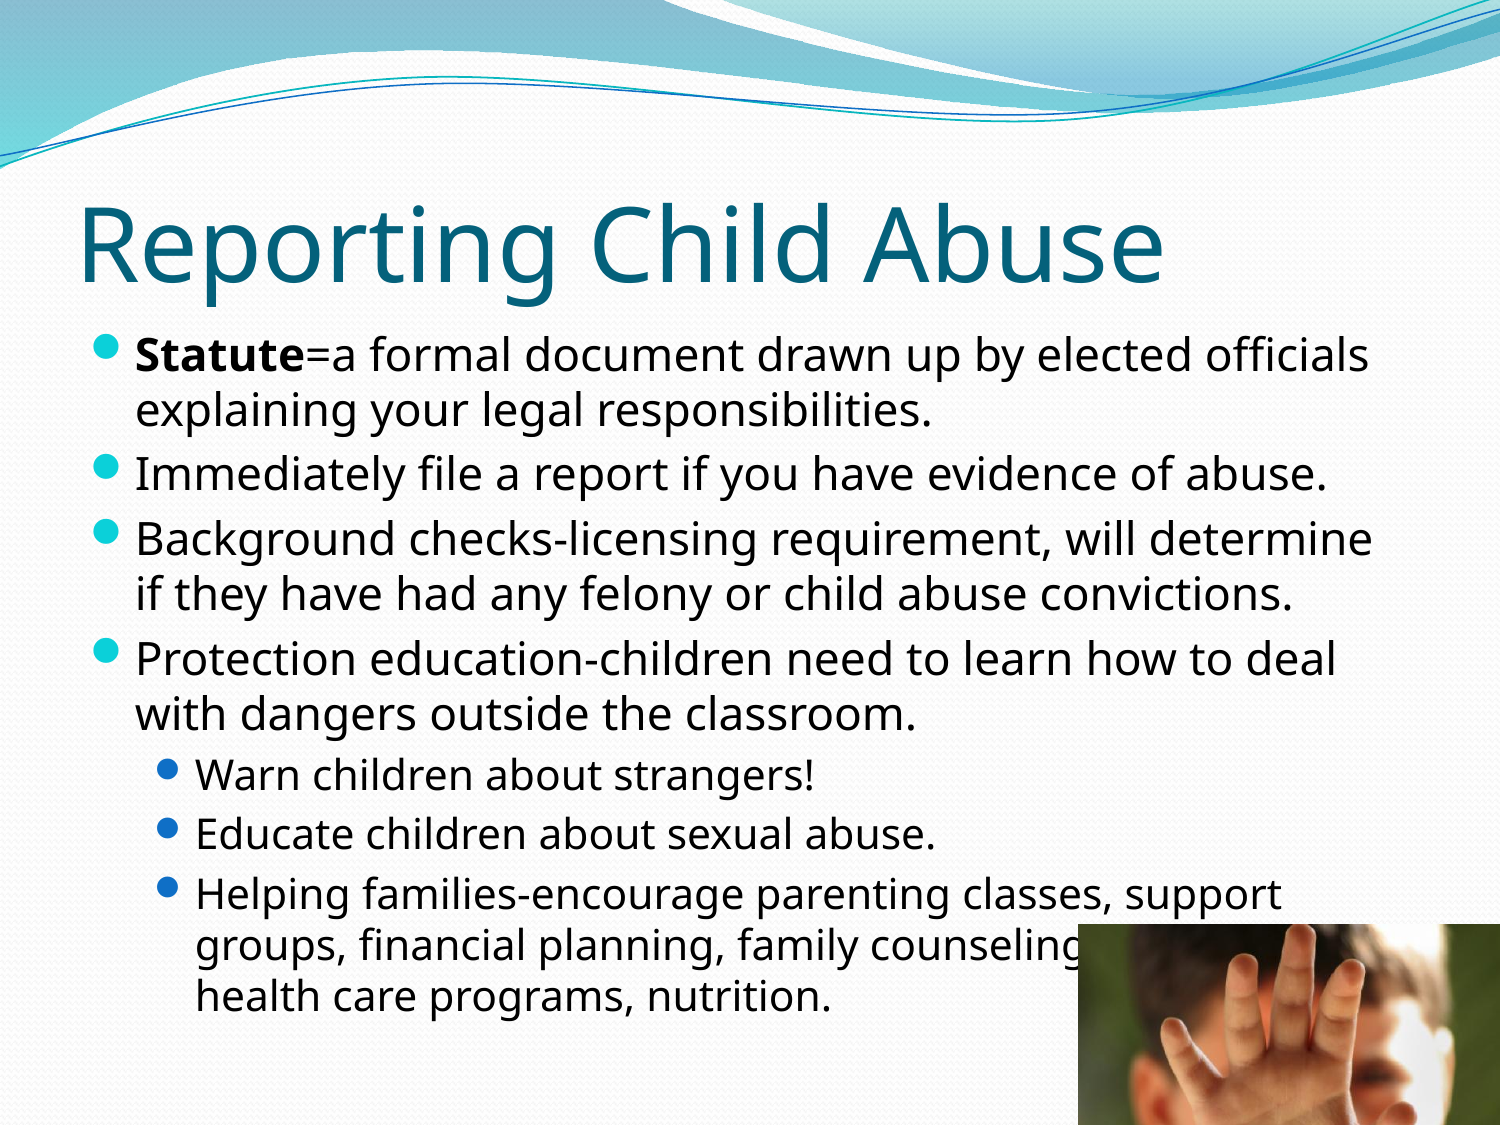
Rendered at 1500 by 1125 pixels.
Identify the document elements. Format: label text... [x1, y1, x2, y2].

list Statute=a formal document drawn up by elected officials explaining your legal responsibilities. Immediately file a report if you have evidence of abuse. Background checks-licensing requirement, will determine if they have had any felony or child abuse convictions. Protection education-children need to learn how to deal with dangers outside the classroom. Warn children about strangers! Educate children about sexual abuse. Helping families-encourage parenting classes, support groups, financial planning, family counseling, help lines, health care programs, nutrition. [75, 317, 1425, 1038]
title Reporting Child Abuse [75, 115, 1425, 303]
picture [1078, 924, 1500, 1125]
